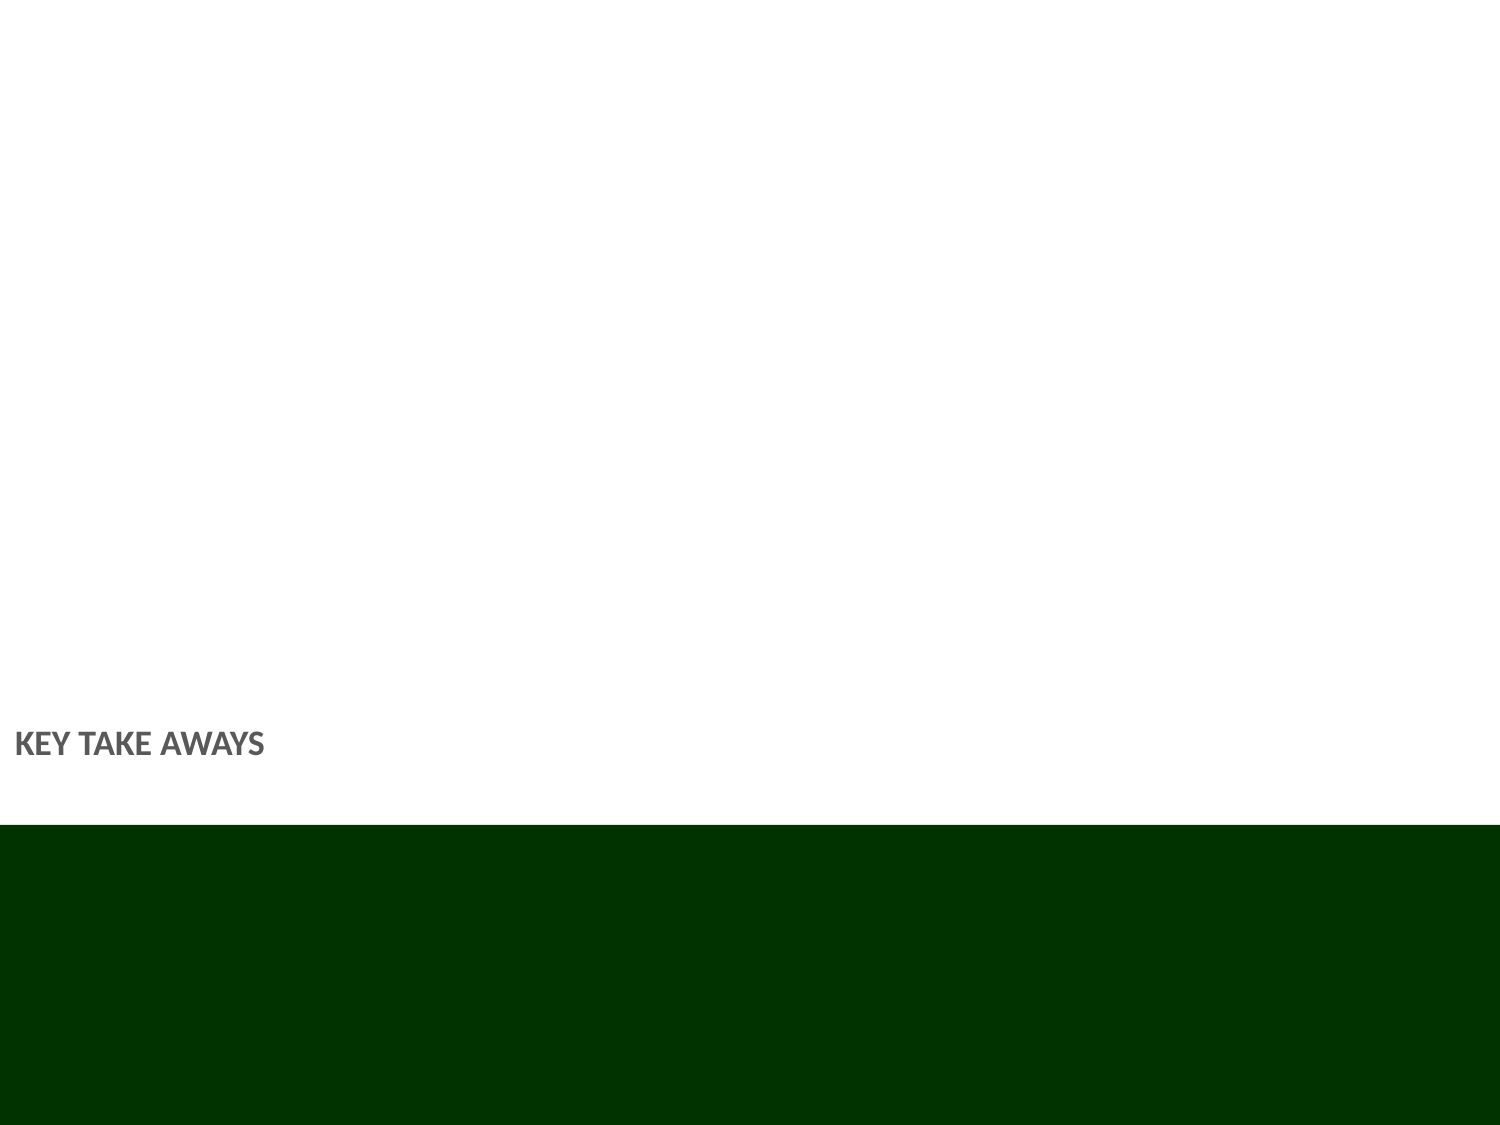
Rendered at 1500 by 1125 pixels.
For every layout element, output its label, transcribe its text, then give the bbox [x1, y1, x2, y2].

title Key take aways [0, 712, 1450, 815]
